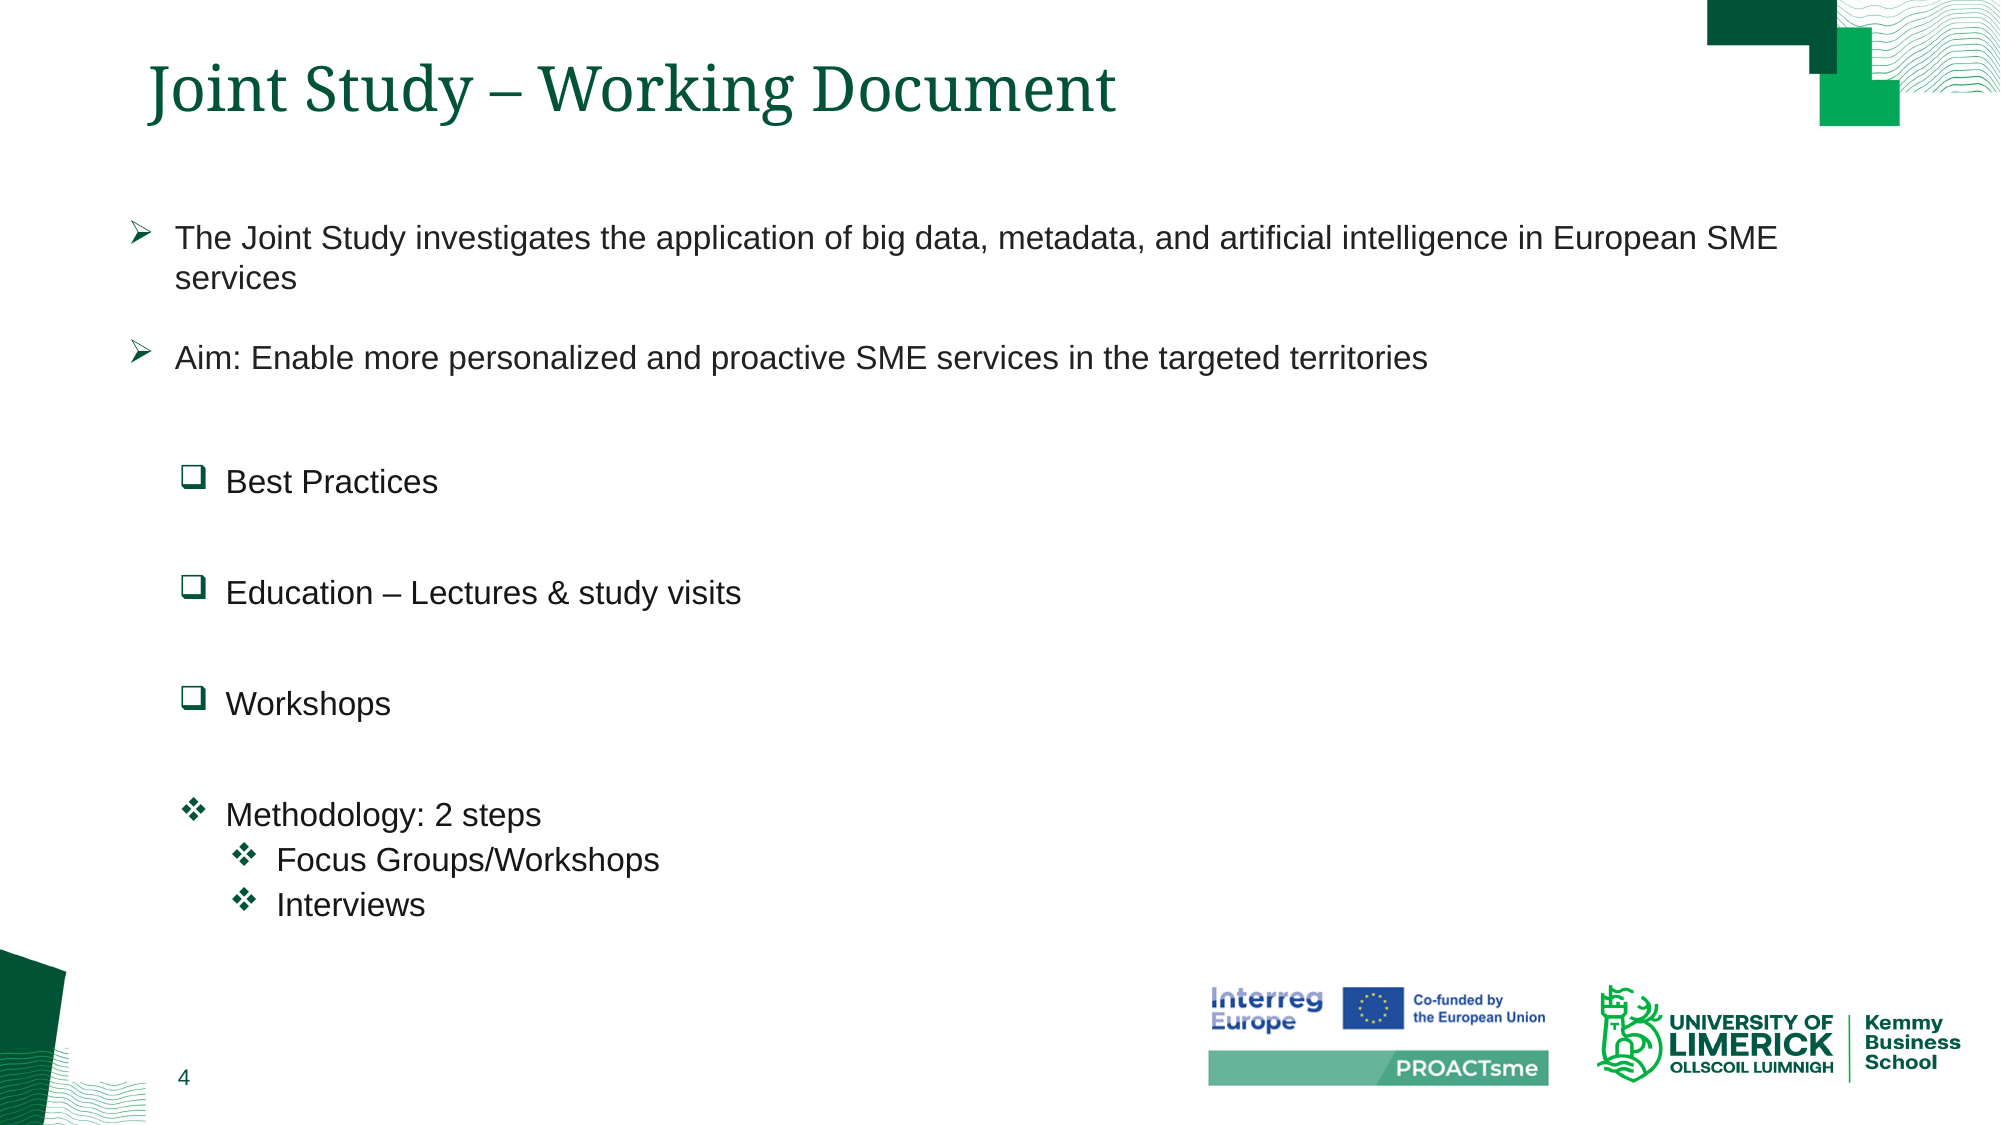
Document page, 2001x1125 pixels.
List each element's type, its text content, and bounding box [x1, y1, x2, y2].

text_box 4 [162, 1045, 530, 1106]
list The Joint Study investigates the application of big data, metadata, and artificial intelligence in European SME services Aim: Enable more personalized and proactive SME services in the targeted territories Best Practices Education – Lectures & study visits Workshops Methodology: 2 steps Focus Groups/Workshops Interviews [87, 208, 1910, 1046]
title Joint Study – Working Document [138, 52, 1817, 168]
picture [0, 0, 2001, 1125]
